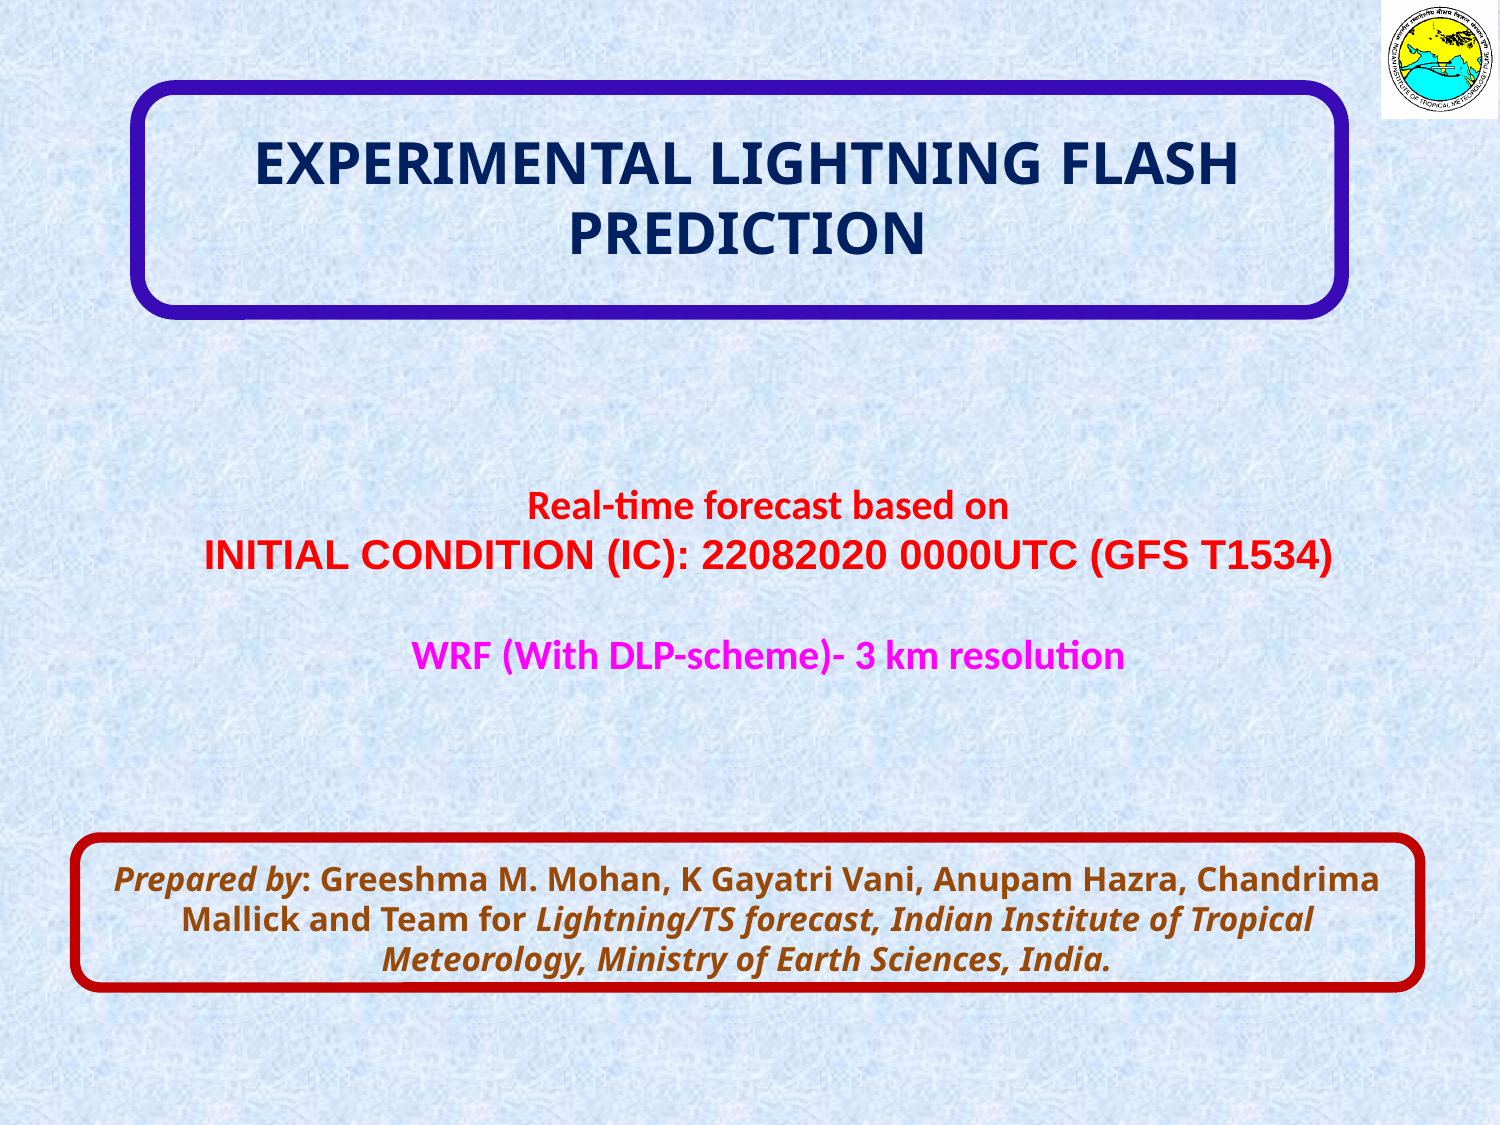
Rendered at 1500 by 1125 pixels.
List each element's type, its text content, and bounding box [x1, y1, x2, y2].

picture [0, 0, 1500, 1125]
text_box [137, 87, 1357, 313]
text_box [62, 837, 1433, 988]
text_box Real-time forecast based on INITIAL CONDITION (IC): 22082020 0000UTC (GFS T1534) WRF (With DLP-scheme)- 3 km resolution [87, 470, 1450, 686]
